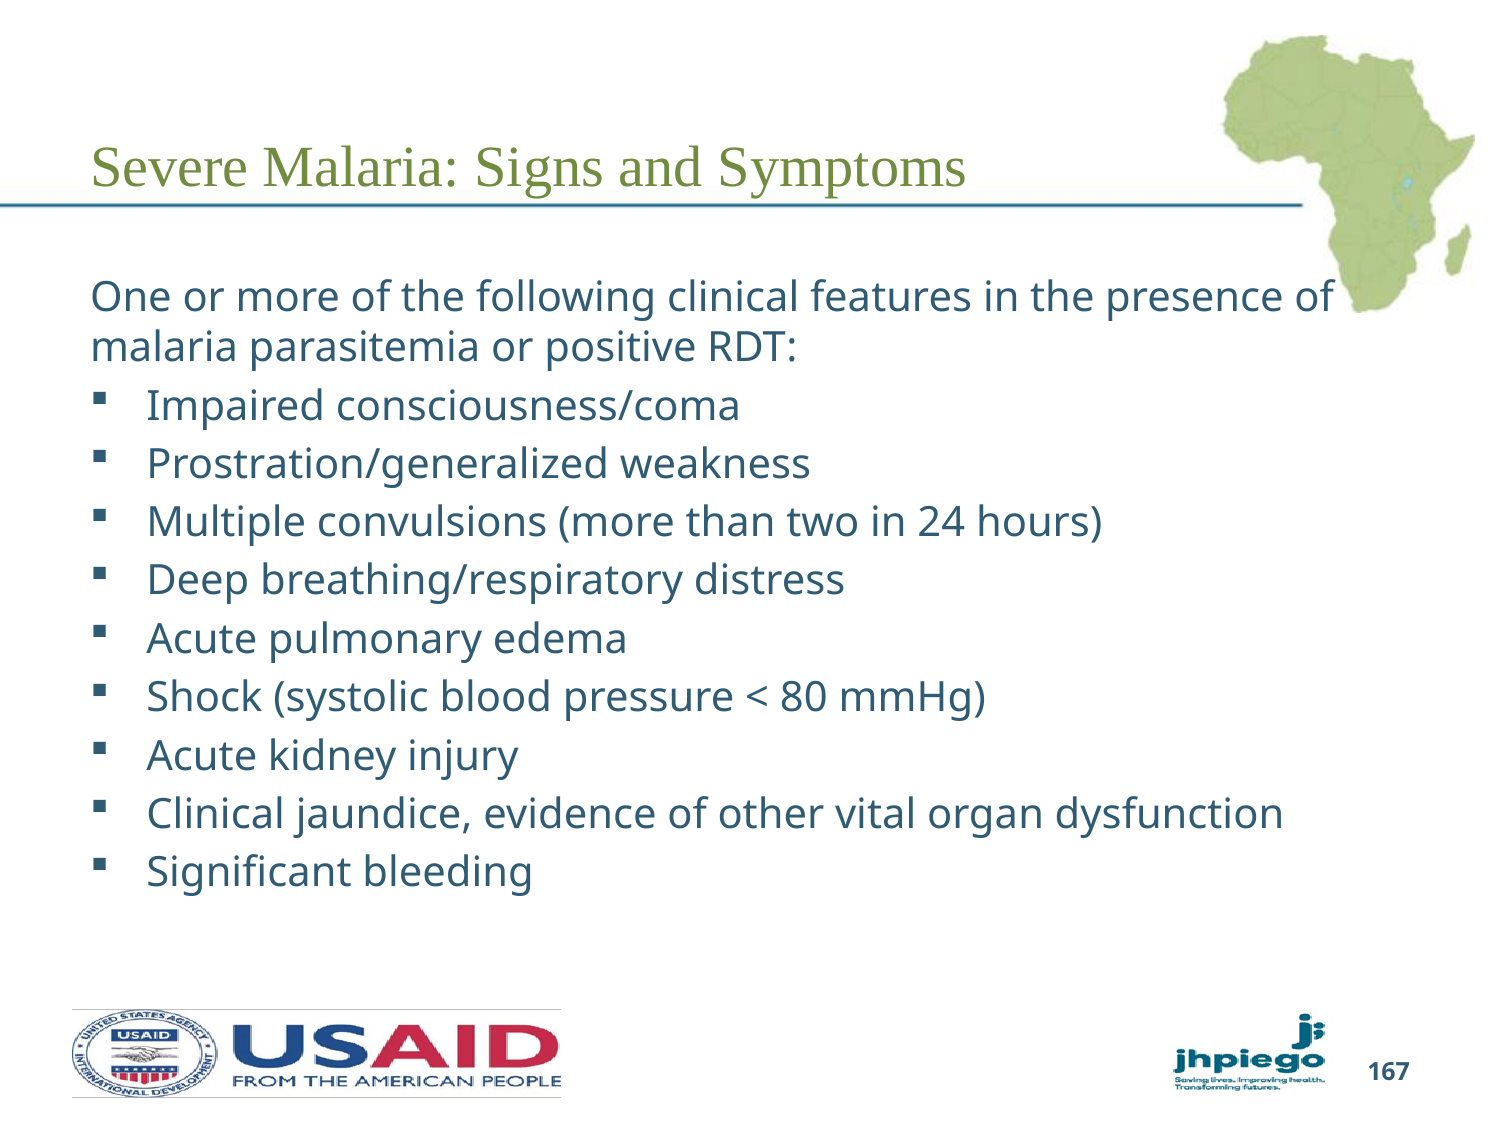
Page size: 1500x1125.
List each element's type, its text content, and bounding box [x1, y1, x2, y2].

picture [0, 35, 1475, 313]
list One or more of the following clinical features in the presence of malaria parasitemia or positive RDT: Impaired consciousness/coma Prostration/generalized weakness Multiple convulsions (more than two in 24 hours) Deep breathing/respiratory distress Acute pulmonary edema Shock (systolic blood pressure < 80 mmHg) Acute kidney injury Clinical jaundice, evidence of other vital organ dysfunction Significant bleeding [75, 262, 1425, 975]
title Severe Malaria: Signs and Symptoms [75, 37, 1288, 206]
slide_number 167 [1074, 1042, 1425, 1103]
picture [72, 999, 1350, 1105]
